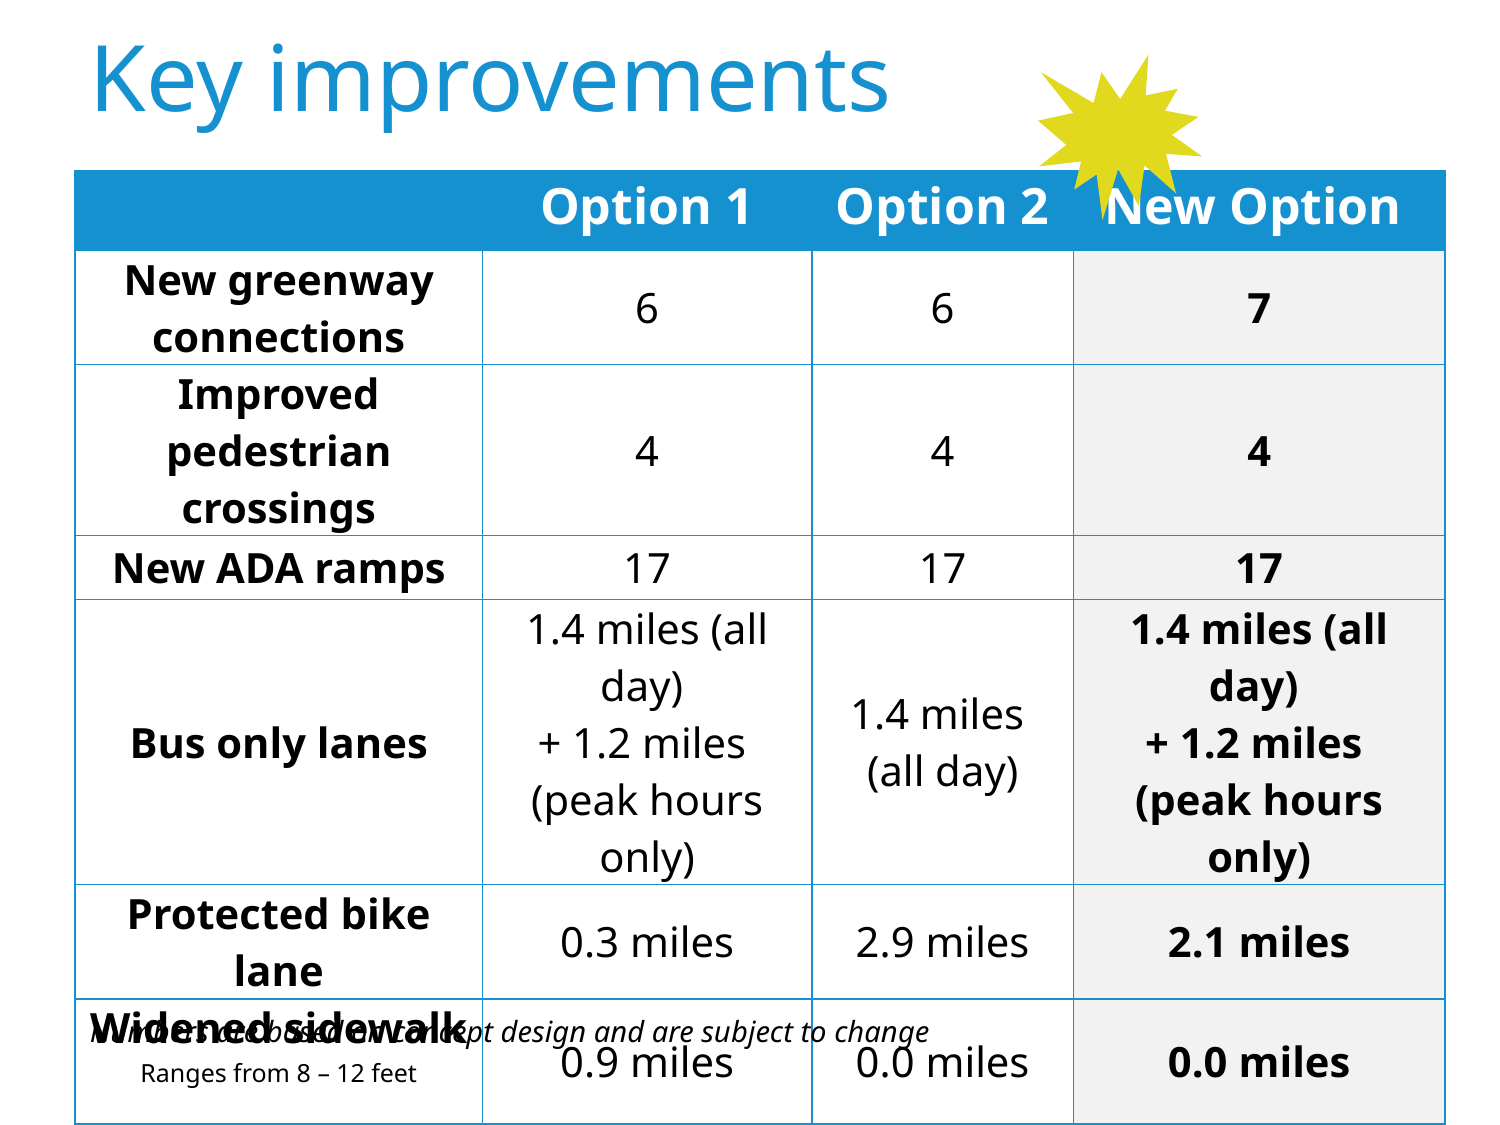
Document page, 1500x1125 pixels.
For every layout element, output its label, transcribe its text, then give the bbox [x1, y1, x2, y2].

table_cell New ADA ramps [76, 536, 482, 599]
table_cell Improved pedestrian crossings [76, 365, 482, 535]
table_header New Option [1074, 172, 1444, 250]
table_cell 6 [813, 251, 1073, 364]
table_cell 0.0 miles [813, 1056, 1073, 1123]
table_cell Widened sidewalk Ranges from 8 – 12 feet [76, 1056, 482, 1123]
table_cell 17 [483, 536, 811, 599]
table_cell 4 [1074, 365, 1444, 535]
table_cell Bus only lanes [76, 600, 482, 884]
text_box [1035, 52, 1205, 223]
table_cell 0.0 miles [813, 1000, 1073, 1006]
table_cell 4 [483, 365, 811, 535]
table_cell New greenway connections [76, 251, 482, 364]
table_cell 2.1 miles [1074, 885, 1444, 998]
table_cell 17 [813, 536, 1073, 599]
table_cell 1.4 miles (all day) + 1.2 miles (peak hours only) [1074, 600, 1444, 884]
table_cell 1.4 miles (all day) + 1.2 miles (peak hours only) [483, 600, 811, 884]
table_header [76, 172, 482, 250]
table_cell Protected bike lane [76, 885, 482, 998]
table_cell 17 [1074, 536, 1444, 599]
table_cell 1.4 miles (all day) [813, 600, 1073, 884]
table_cell 0.3 miles [483, 885, 811, 998]
table_cell 2.9 miles [813, 885, 1073, 998]
table_cell 7 [1074, 251, 1444, 364]
table_cell 0.0 miles [1074, 1000, 1444, 1123]
table_cell 6 [483, 251, 811, 364]
table_cell 0.9 miles [483, 1056, 811, 1123]
table_header Option 2 [813, 172, 1073, 250]
table_cell 4 [813, 365, 1073, 535]
table_cell Widened sidewalk Ranges from 8 – 12 feet [76, 1000, 482, 1006]
table_header Option 1 [483, 172, 811, 250]
text_box Numbers are based on concept design and are subject to change [75, 1006, 1300, 1056]
text_box Key improvements [74, 12, 1425, 138]
table_cell 0.9 miles [483, 1000, 811, 1006]
